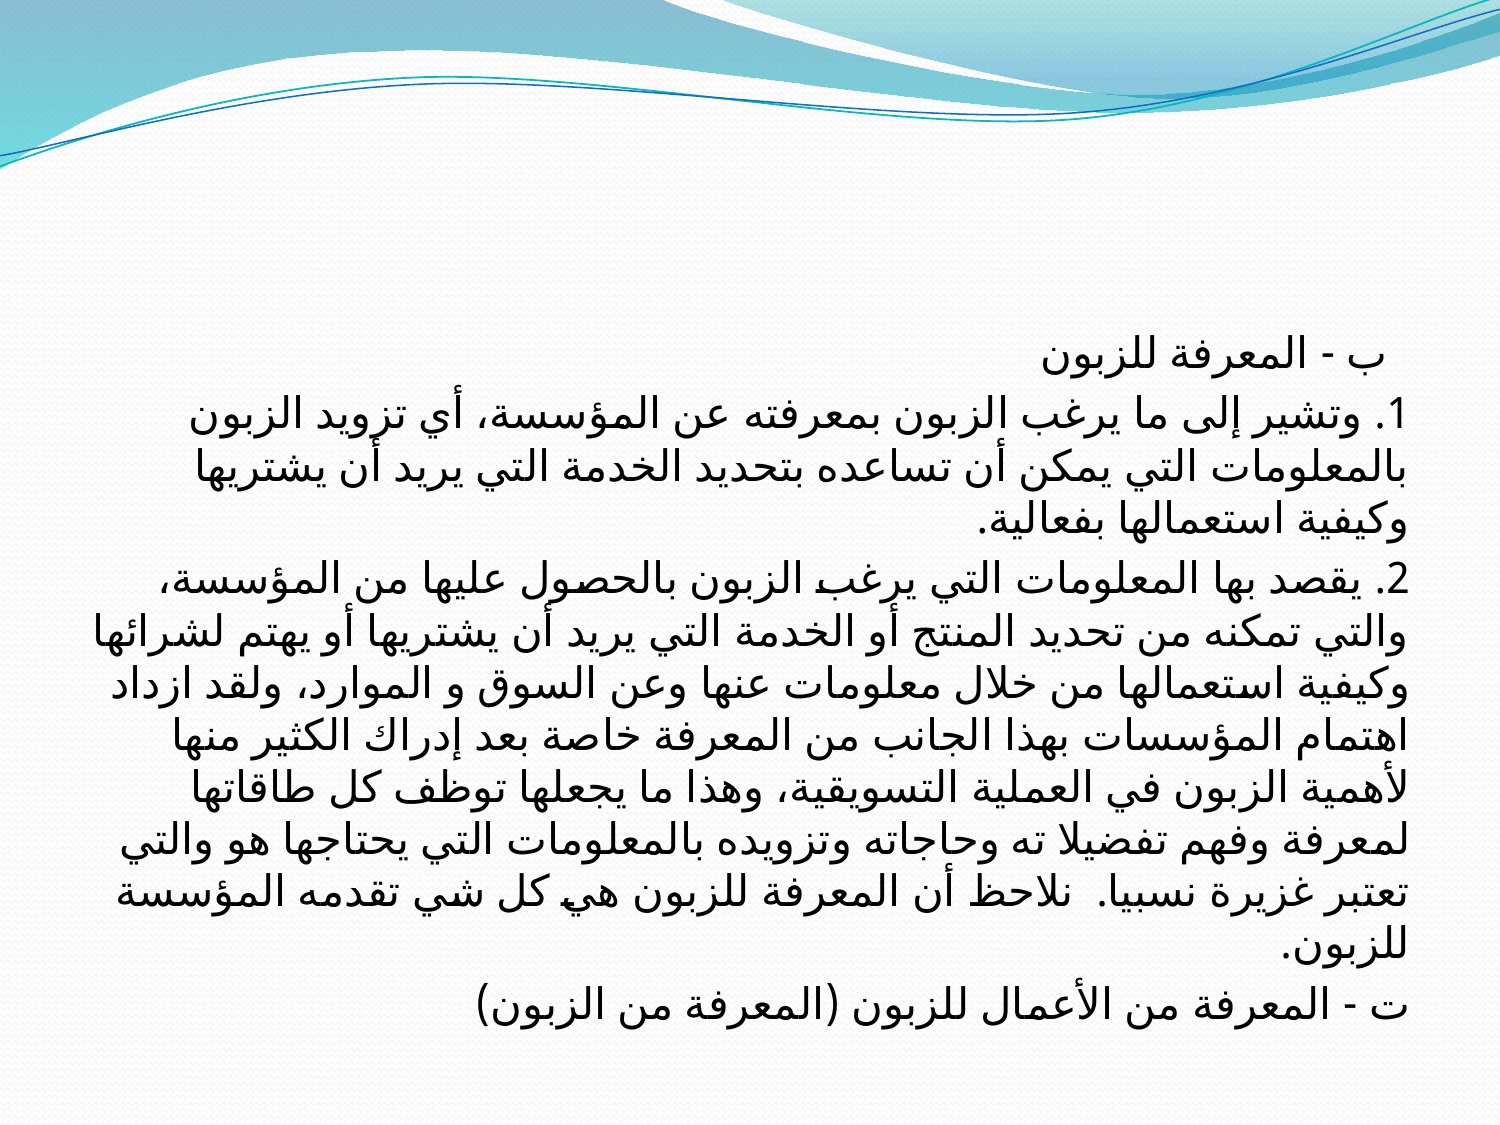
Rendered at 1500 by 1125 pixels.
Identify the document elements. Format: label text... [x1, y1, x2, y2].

list ب - المعرفة للزبون 1. وتشير إلى ما يرغب الزبون بمعرفته عن المؤسسة، أي تزويد الزبون بالمعلومات التي يمكن أن تساعده بتحديد الخدمة التي يريد أن يشتريها وكيفية استعمالها بفعالية. 2. يقصد بها المعلومات التي يرغب الزبون بالحصول عليها من المؤسسة، والتي تمكنه من تحديد المنتج أو الخدمة التي يريد أن يشتريها أو يهتم لشرائها وكيفية استعمالها من خلال معلومات عنها وعن السوق و الموارد، ولقد ازداد اهتمام المؤسسات بهذا الجانب من المعرفة خاصة بعد إدراك الكثير منها لأهمية الزبون في العملية التسويقية، وهذا ما يجعلها توظف كل طاقاتها لمعرفة وفهم تفضيلا ته وحاجاته وتزويده بالمعلومات التي يحتاجها هو والتي تعتبر غزيرة نسبيا. نلاحظ أن المعرفة للزبون هي كل شي تقدمه المؤسسة للزبون. ت - المعرفة من الأعمال للزبون (المعرفة من الزبون) [75, 317, 1425, 1038]
